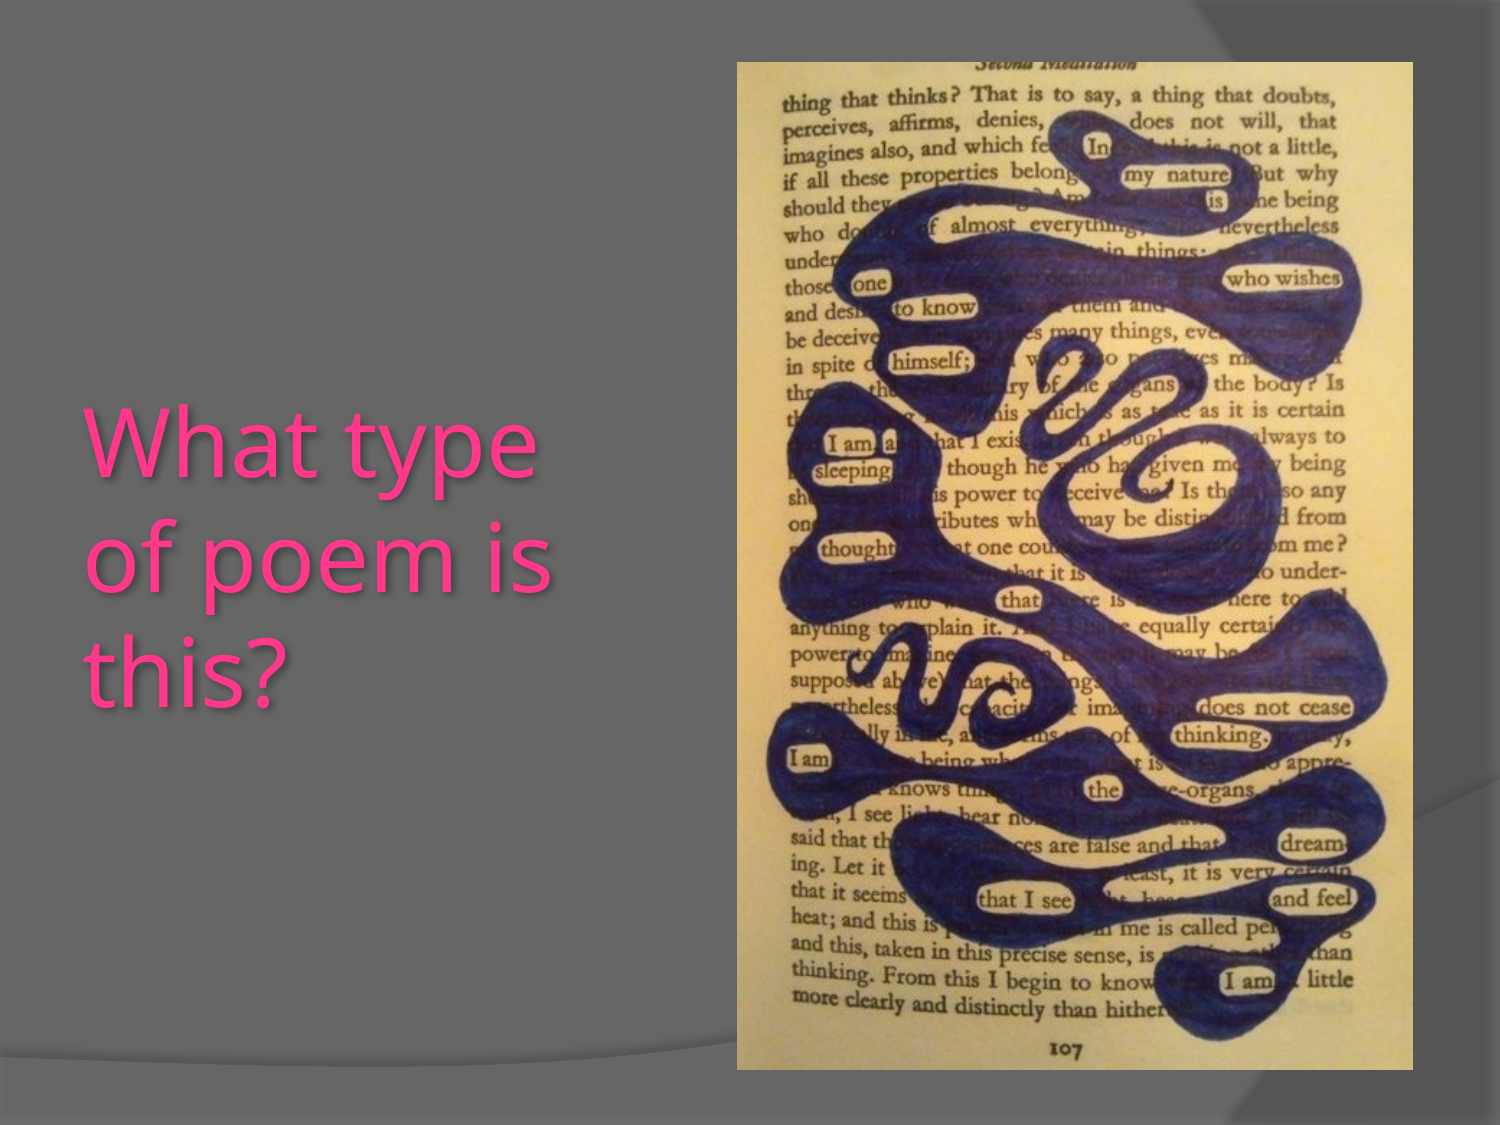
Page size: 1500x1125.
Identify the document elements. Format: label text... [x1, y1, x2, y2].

title What type of poem is this? [75, 45, 650, 1063]
picture [737, 62, 1413, 1071]
